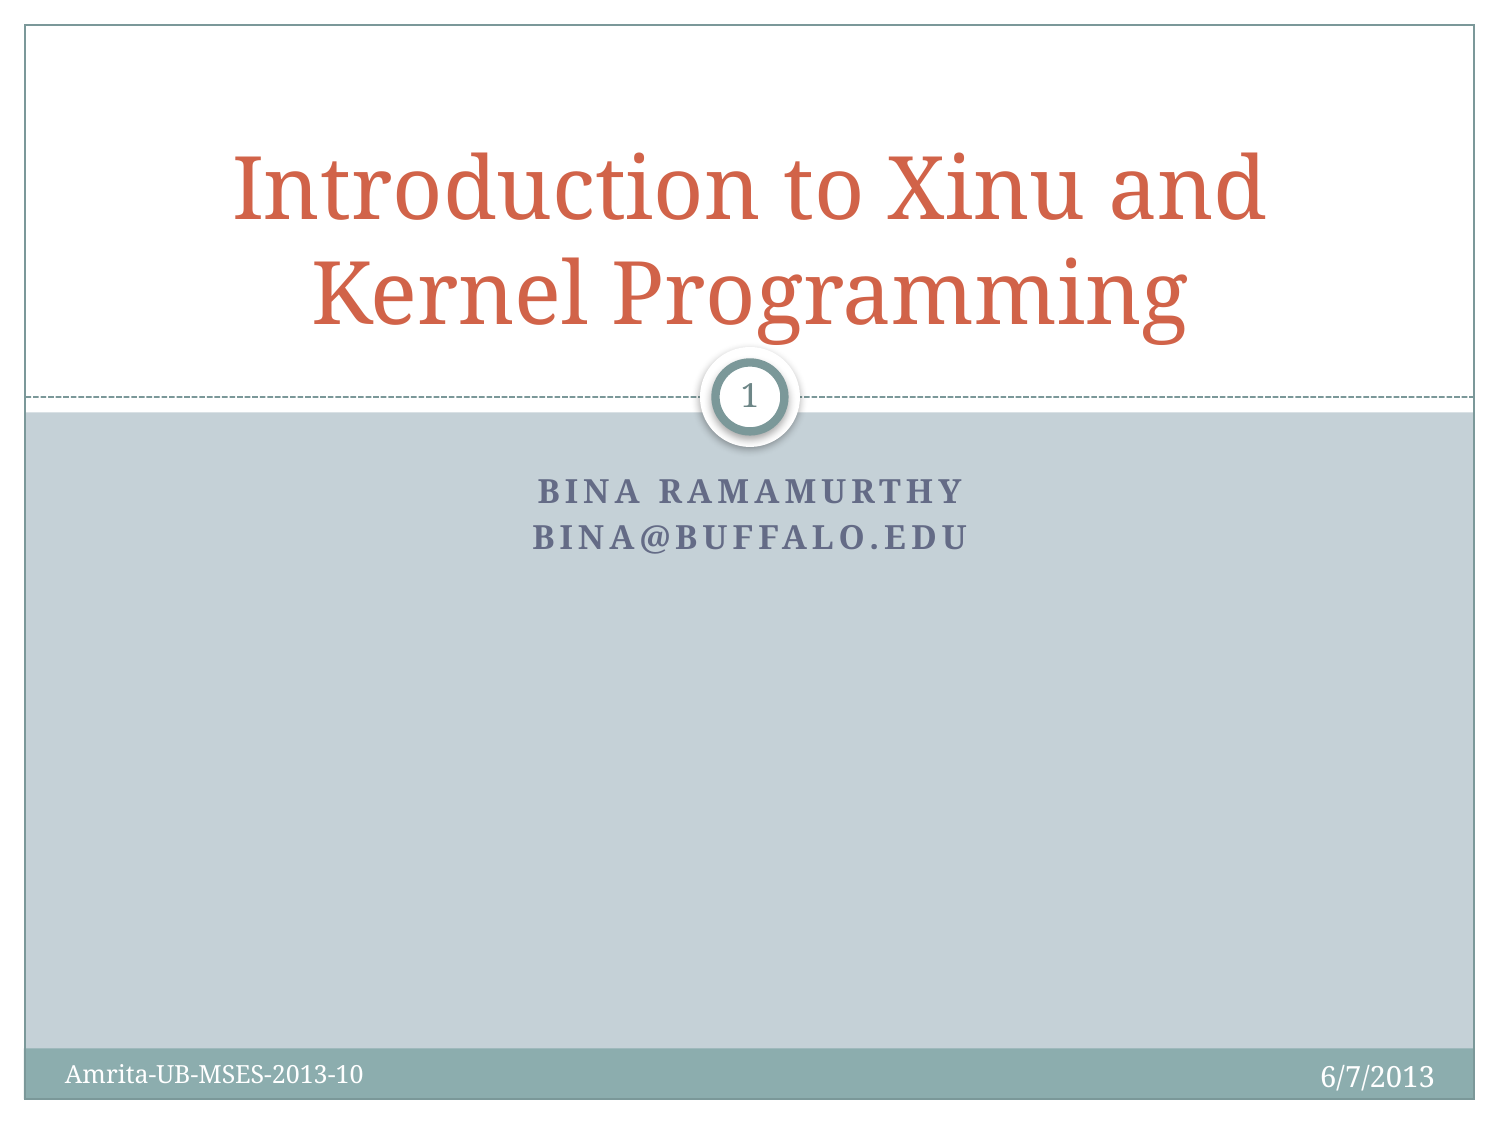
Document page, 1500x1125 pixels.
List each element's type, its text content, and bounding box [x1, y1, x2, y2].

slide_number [950, 1050, 1450, 1111]
footer Amrita-UB-MSES-2013-10 [50, 1051, 638, 1112]
slide_number 1 [712, 360, 788, 434]
subtitle Bina Ramamurthy bina@buffalo.edu [225, 462, 1275, 750]
title Introduction to Xinu and Kernel Programming [112, 62, 1388, 350]
